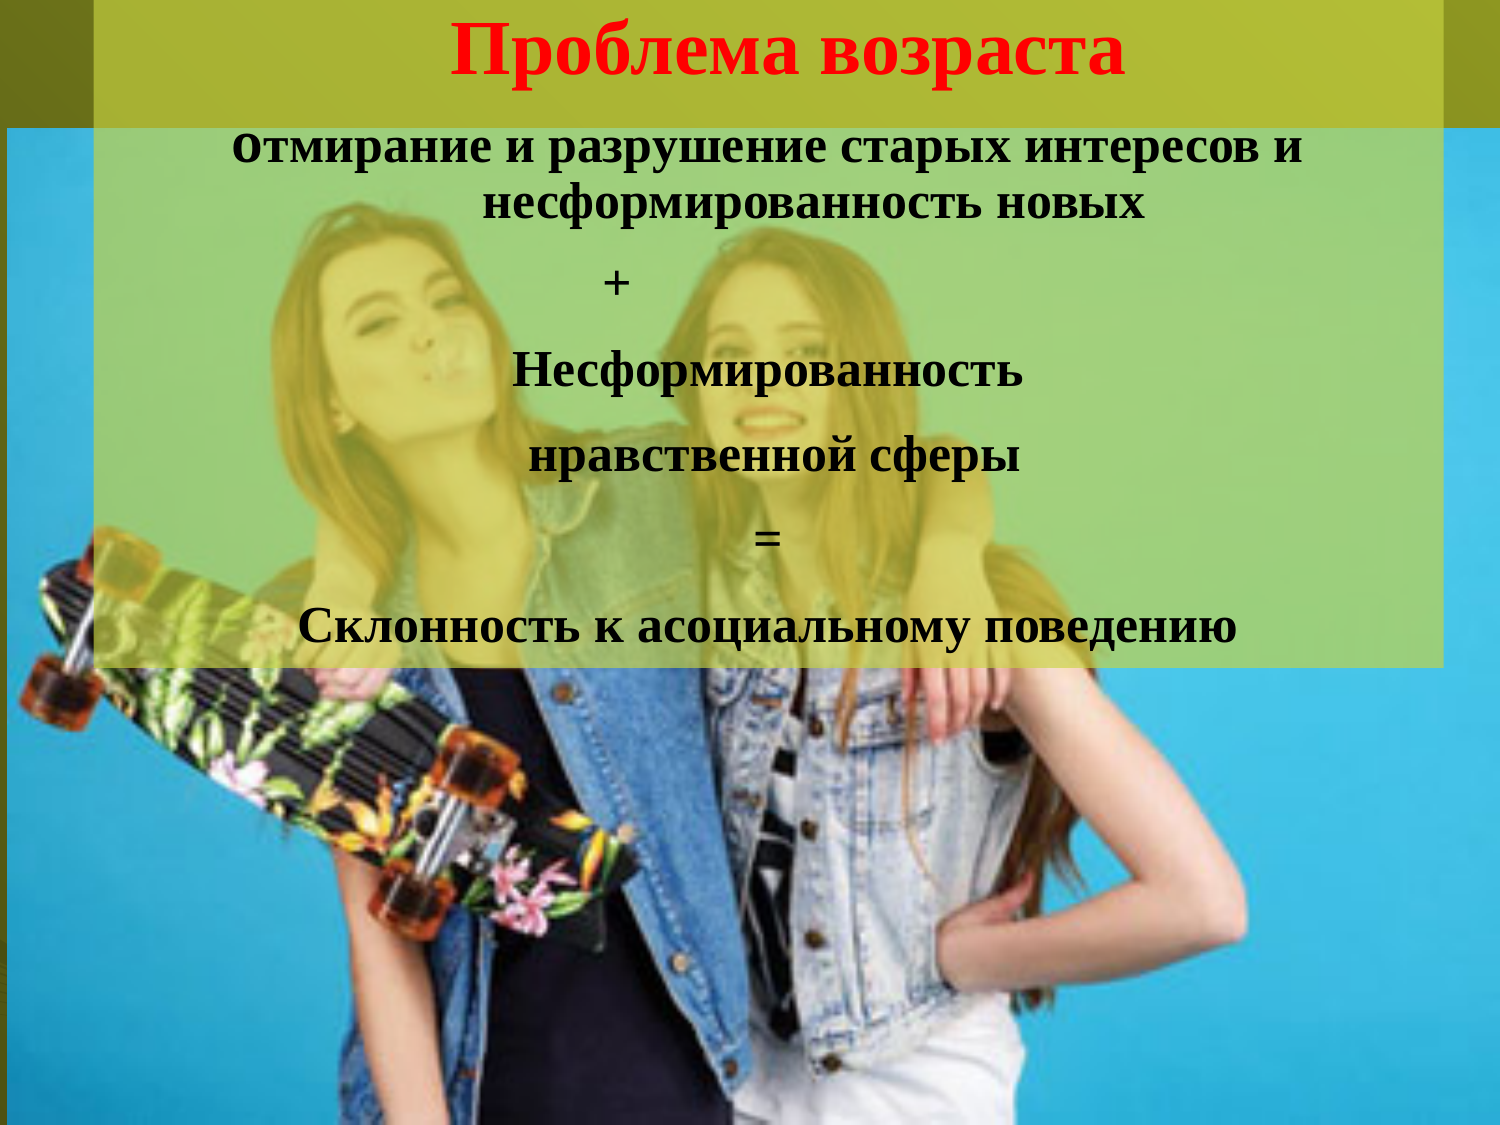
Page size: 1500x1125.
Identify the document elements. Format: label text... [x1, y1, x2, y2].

list Проблема возраста отмирание и разрушение старых интересов и несформированность новых + Несформированность нравственной сферы = Склонность к асоциальному поведению [93, 0, 1444, 121]
picture [7, 128, 1500, 1125]
